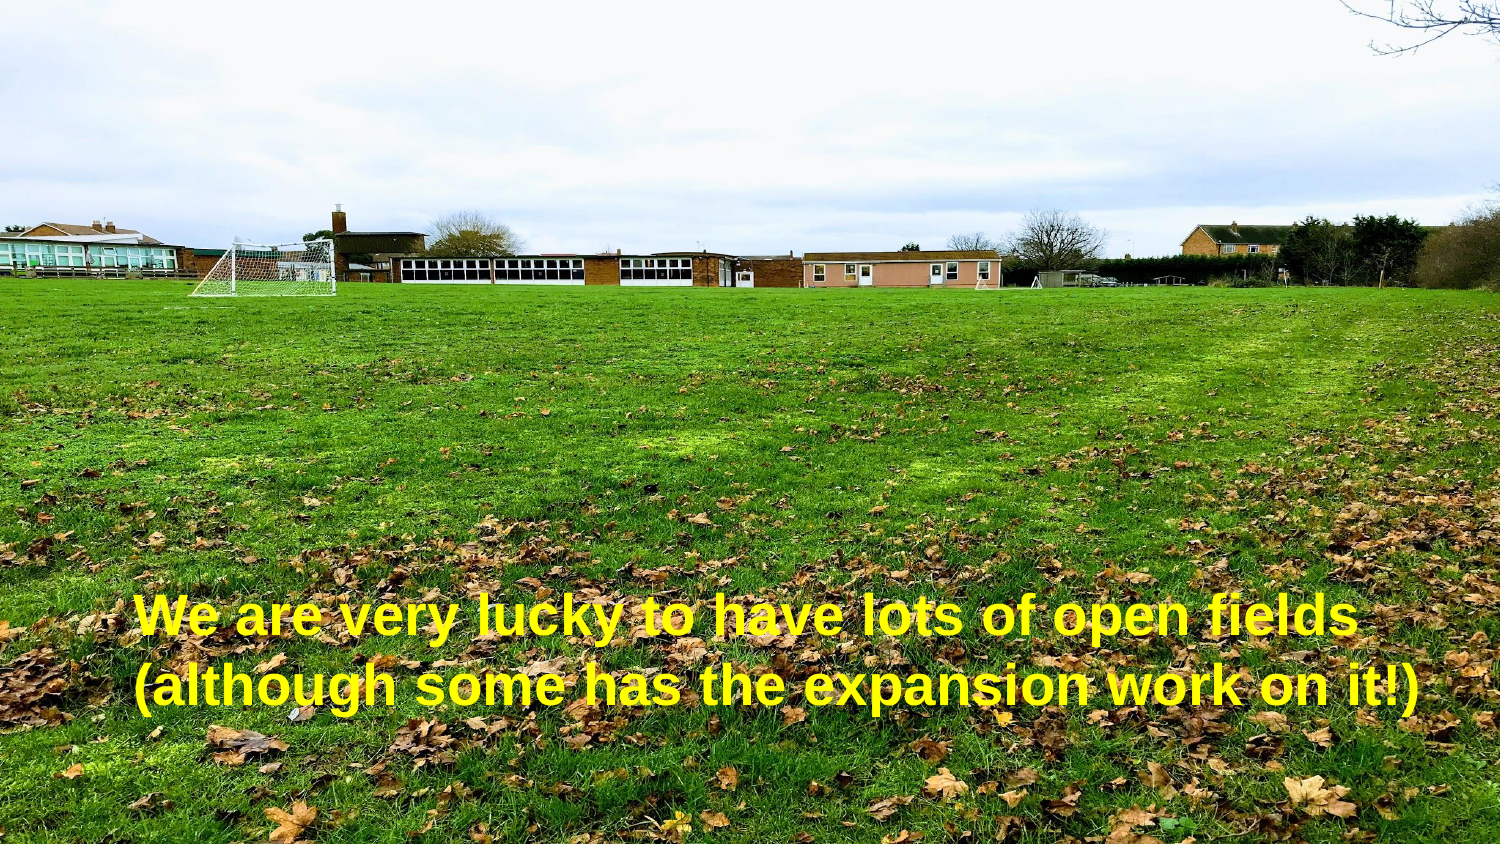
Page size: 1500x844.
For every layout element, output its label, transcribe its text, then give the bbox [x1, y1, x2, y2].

picture [0, 0, 1500, 844]
title We are very lucky to have lots of open fields (although some has the expansion work on it!) [118, 562, 1500, 737]
